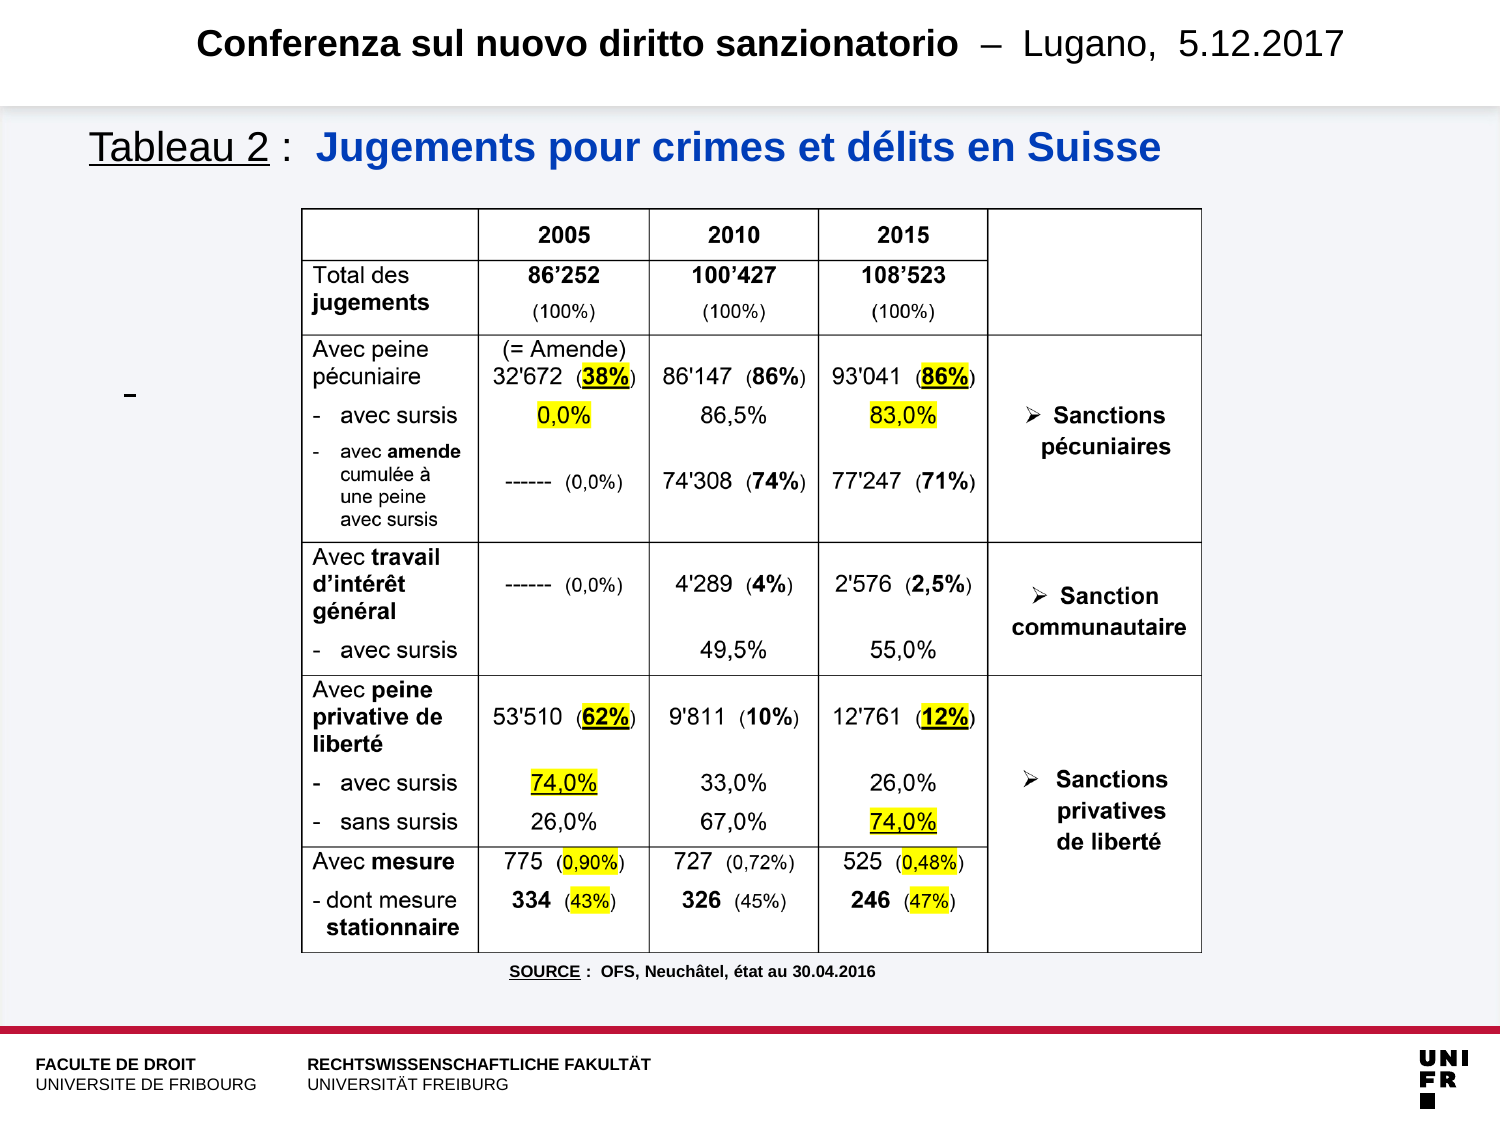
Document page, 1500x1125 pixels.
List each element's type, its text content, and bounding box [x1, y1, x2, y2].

title Conferenza sul nuovo diritto sanzionatorio – Lugano, 5.12.2017 [76, 19, 1465, 90]
picture [300, 208, 1202, 953]
picture [0, 106, 1500, 1026]
list Source : OFS, Neuchâtel, état au 30.04.2016 [123, 185, 1412, 1059]
text_box Tableau 2 : Jugements pour crimes et délits en Suisse [88, 113, 1436, 185]
